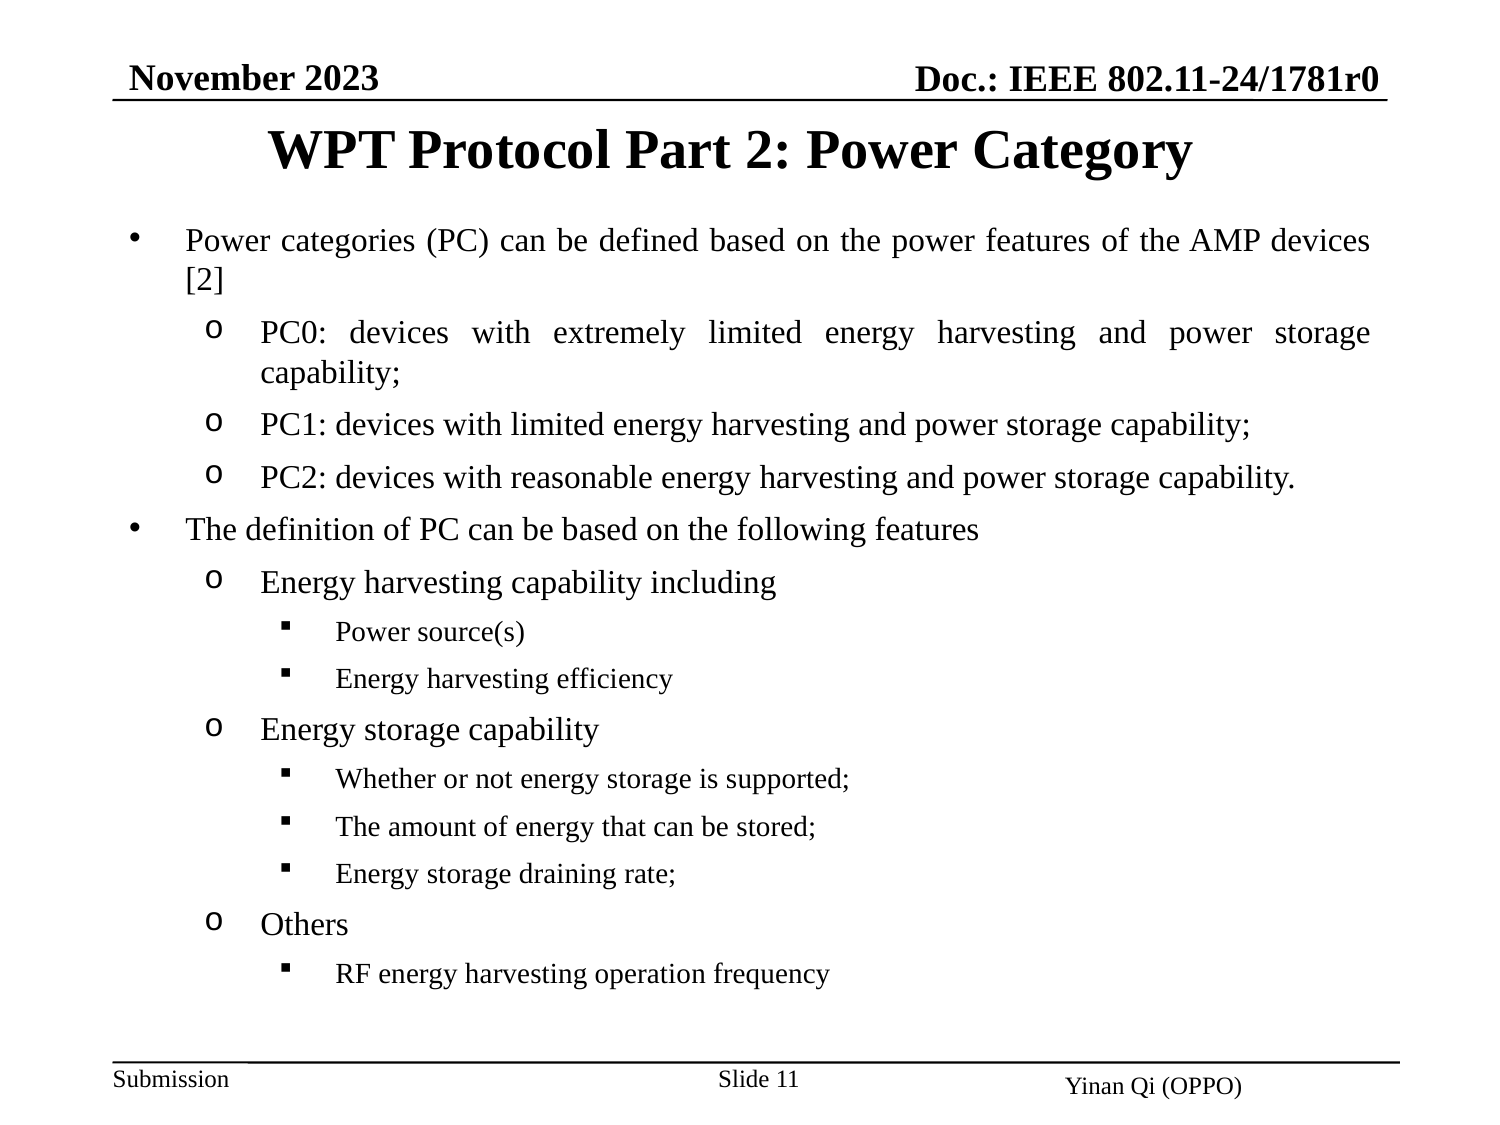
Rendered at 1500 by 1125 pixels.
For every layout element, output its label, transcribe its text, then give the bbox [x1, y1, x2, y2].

text_box Doc.: IEEE 802.11-24/1781r0 [899, 46, 1413, 107]
text_box November 2023 [114, 45, 493, 100]
text_box Yinan Qi (OPPO) [1050, 1062, 1402, 1093]
text_box Power categories (PC) can be defined based on the power features of the AMP devices [2] PC0: devices with extremely limited energy harvesting and power storage capability; PC1: devices with limited energy harvesting and power storage capability; PC2: devices with reasonable energy harvesting and power storage capability. The definition of PC can be based on the following features Energy harvesting capability including Power source(s) Energy harvesting efficiency Energy storage capability Whether or not energy storage is supported; The amount of energy that can be stored; Energy storage draining rate; Others RF energy harvesting operation frequency [114, 210, 1388, 1050]
text_box WPT Protocol Part 2: Power Category [62, 112, 1400, 193]
text_box Slide 11 [712, 1062, 800, 1122]
